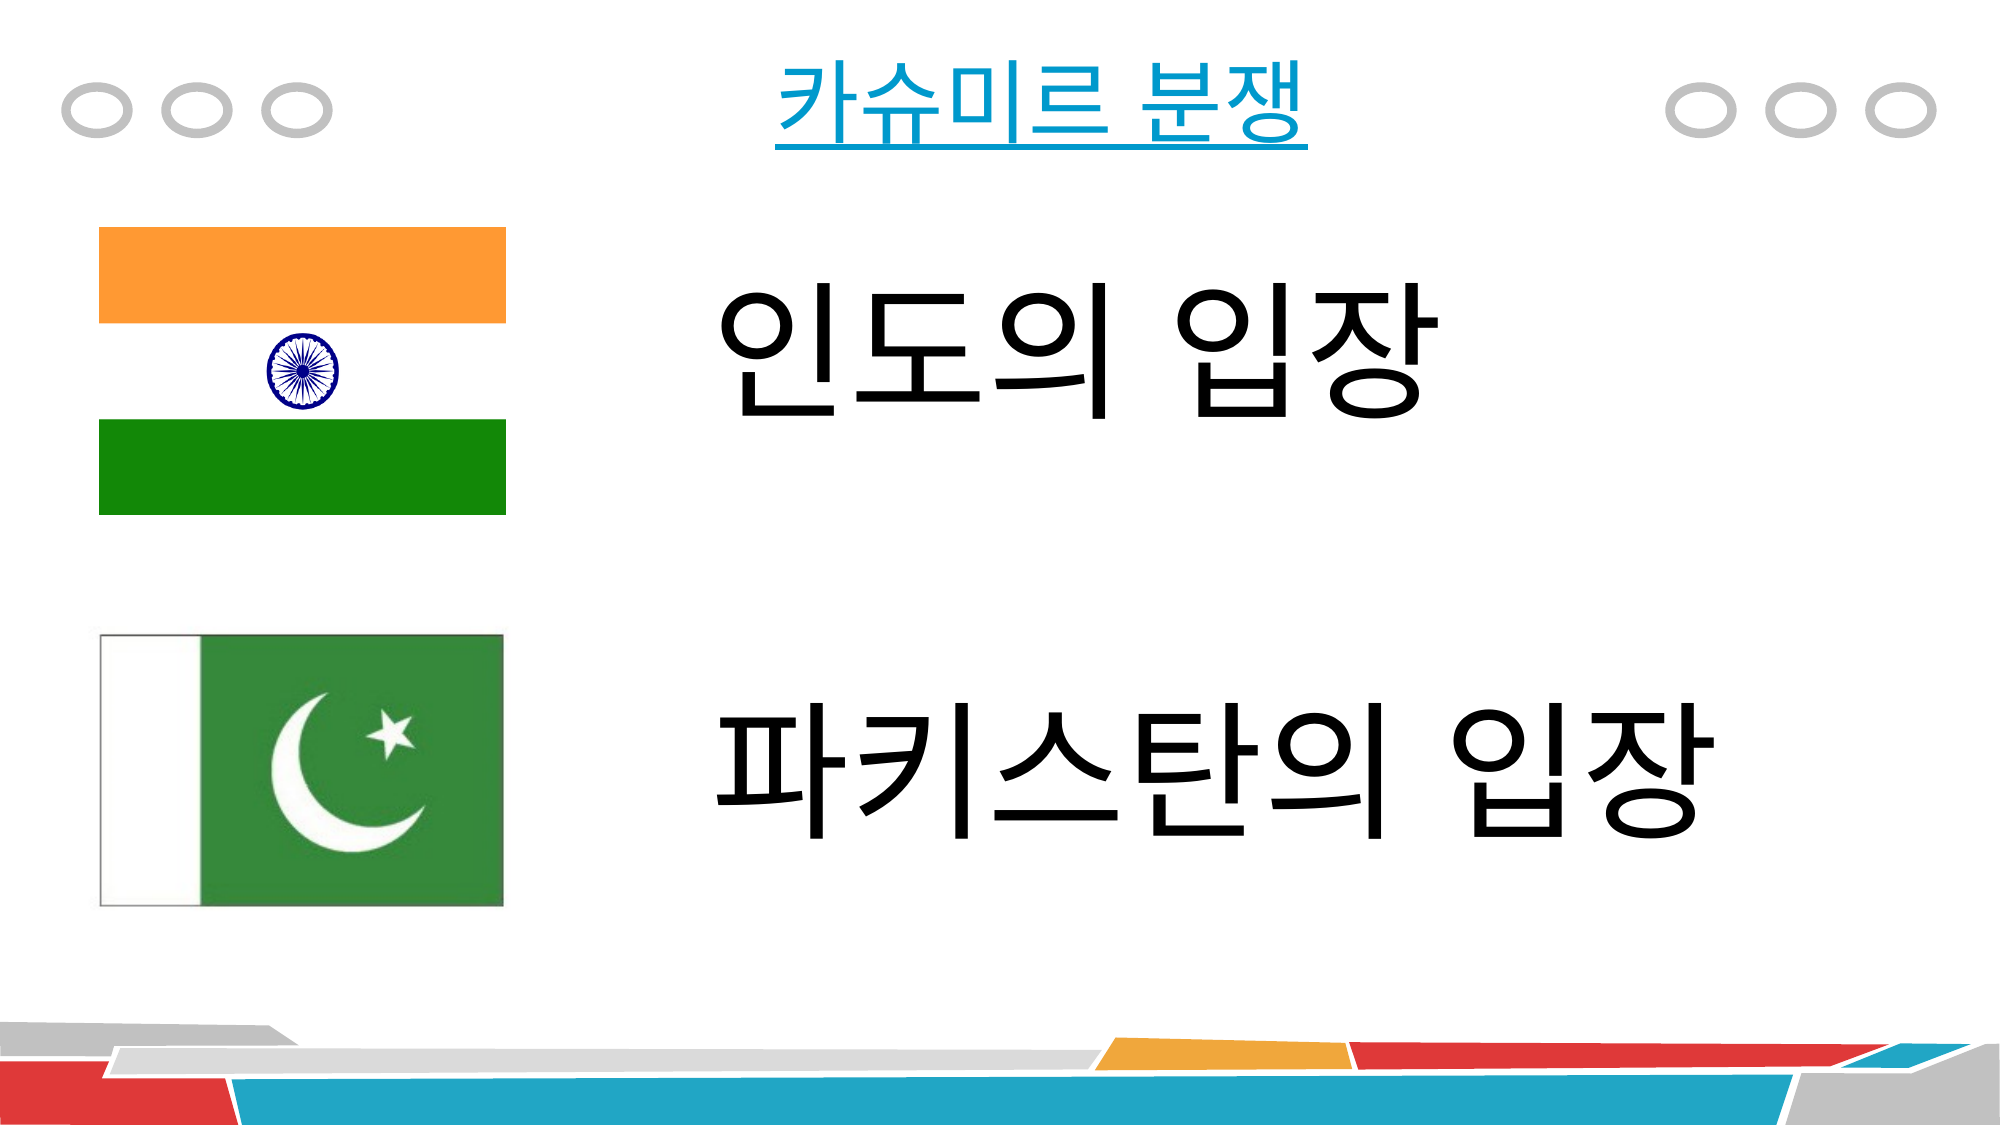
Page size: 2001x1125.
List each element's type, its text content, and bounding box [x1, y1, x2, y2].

picture [0, 601, 604, 939]
list 인도의 입장 파키스탄의 입장 [99, 250, 1900, 1005]
picture [99, 227, 507, 515]
title 카슈미르 분쟁 [350, 18, 1650, 206]
